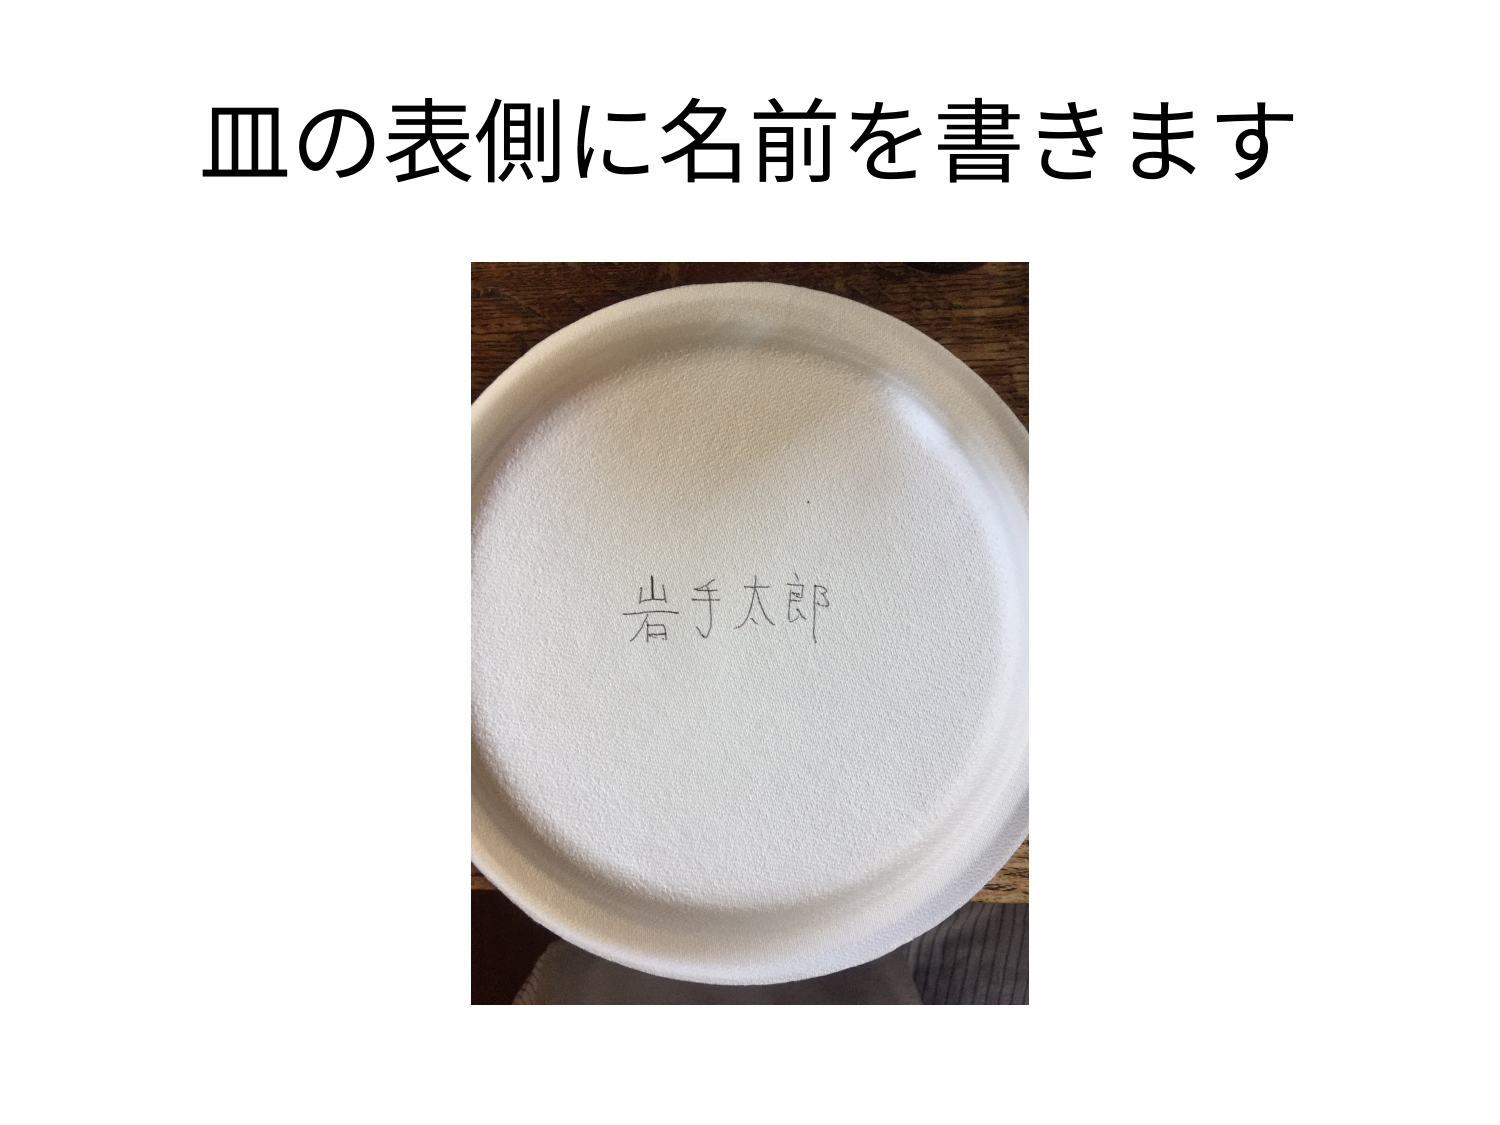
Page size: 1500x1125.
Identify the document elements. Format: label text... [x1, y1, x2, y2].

title 皿の表側に名前を書きます [75, 45, 1425, 233]
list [74, 262, 1426, 1006]
